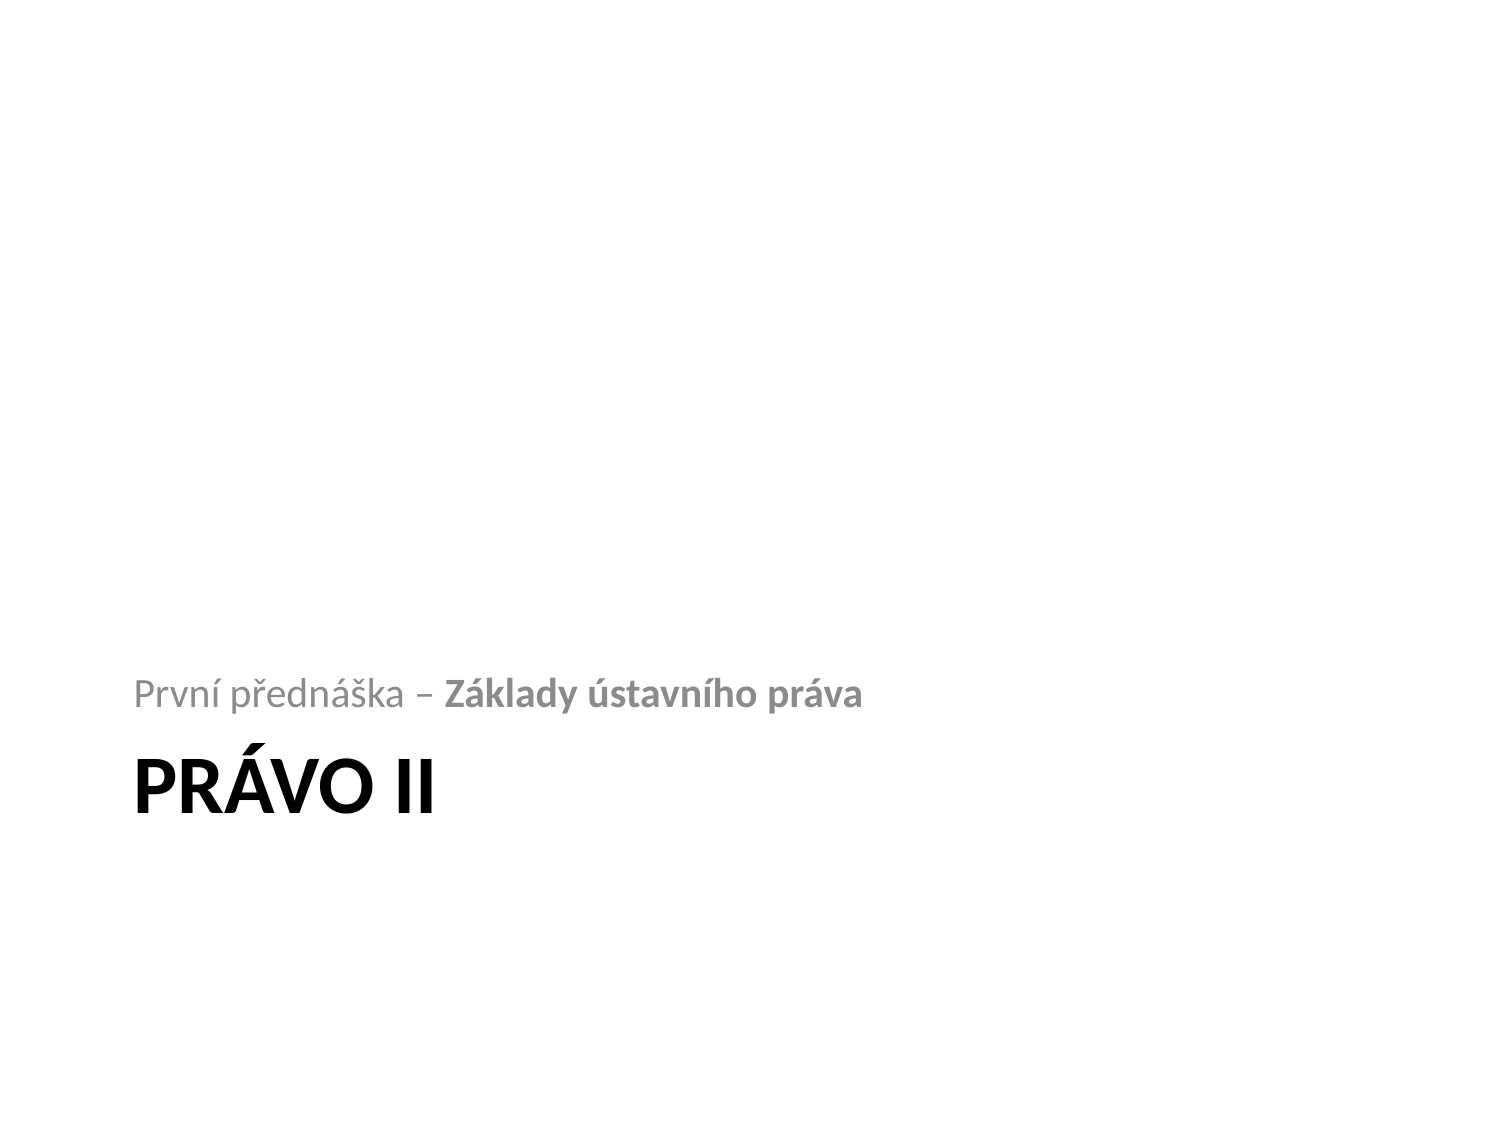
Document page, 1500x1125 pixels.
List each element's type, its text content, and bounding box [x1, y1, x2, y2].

title PRÁVO II [118, 723, 1394, 947]
list První přednáška – Základy ústavního práva [118, 476, 1394, 723]
